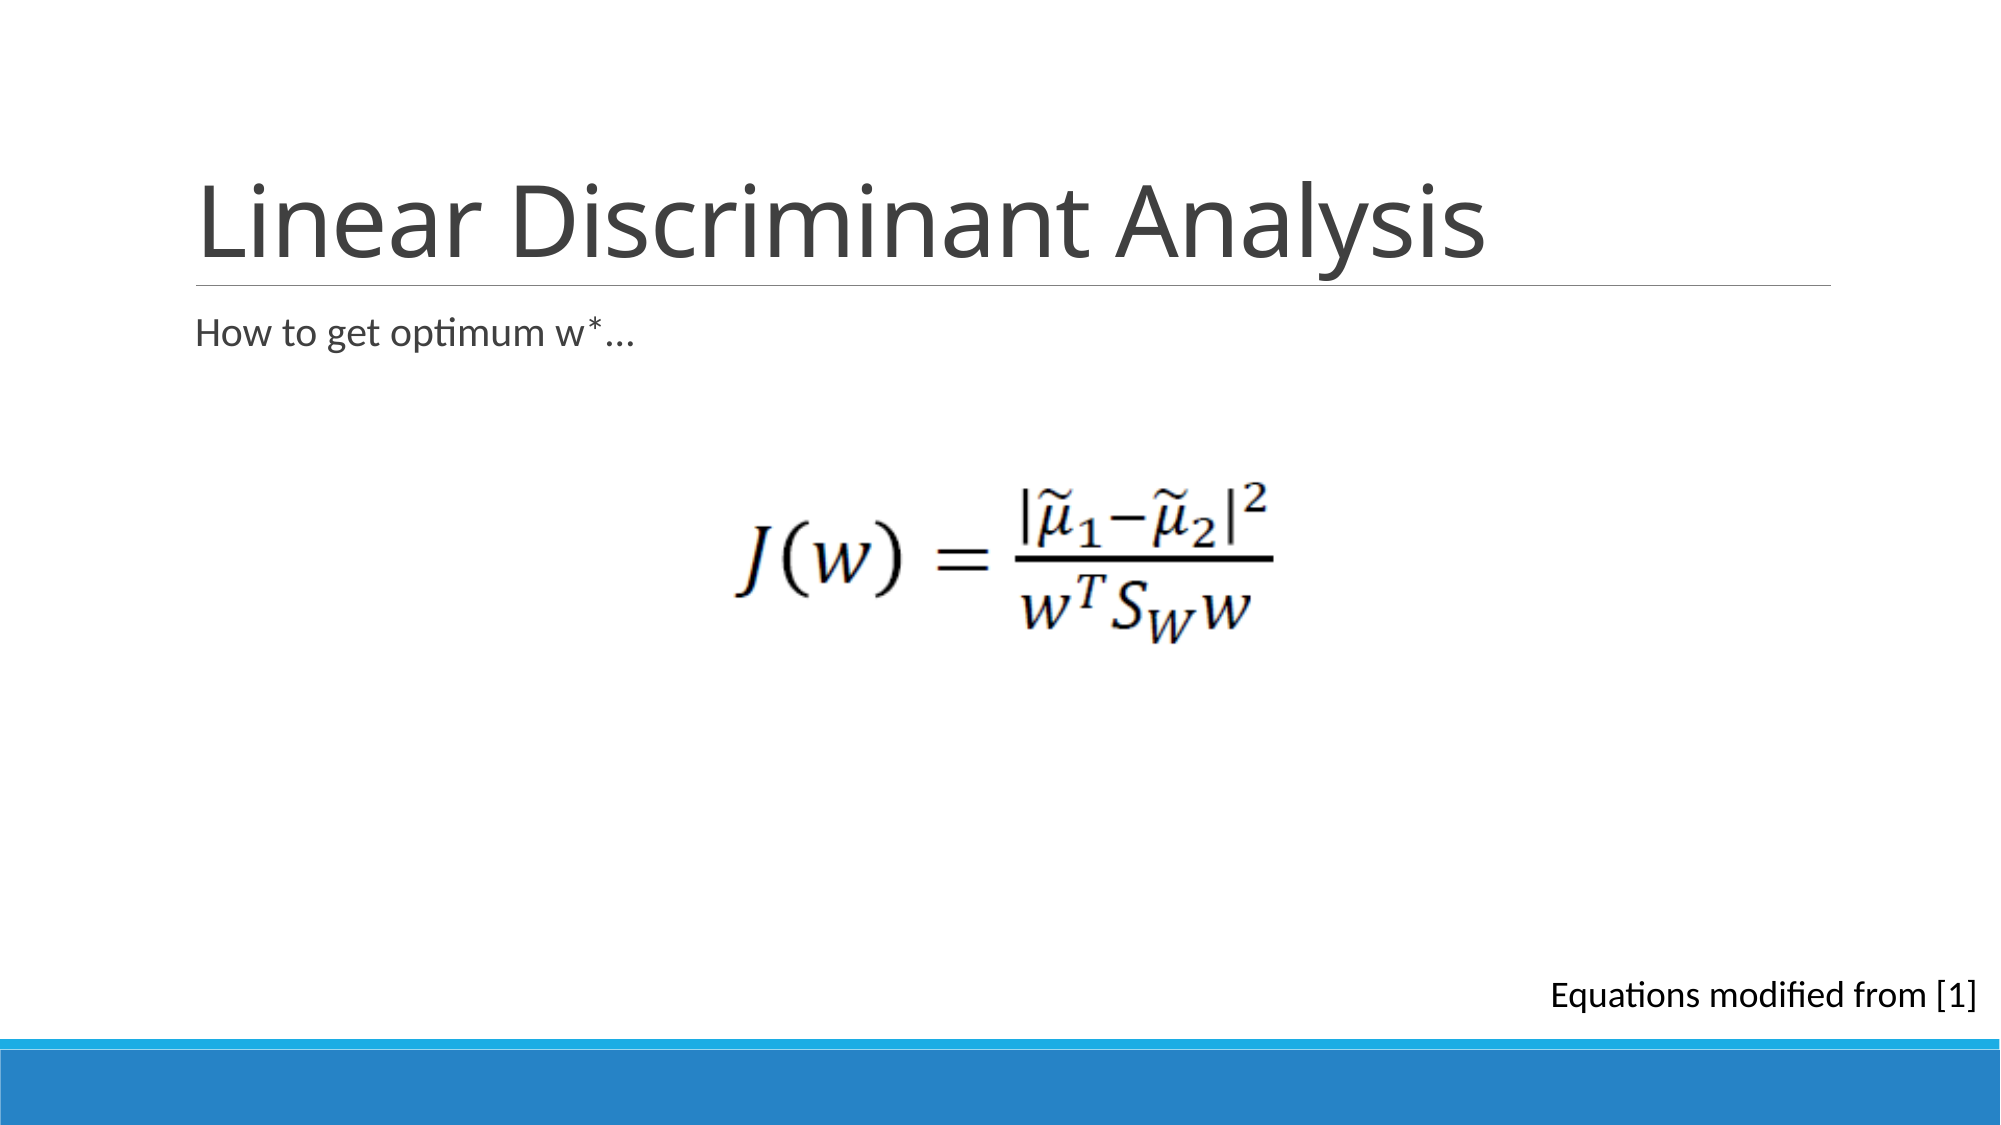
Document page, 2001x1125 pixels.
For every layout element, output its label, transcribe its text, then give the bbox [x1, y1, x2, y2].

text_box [700, 461, 1300, 663]
title Linear Discriminant Analysis [180, 47, 1830, 285]
list How to get optimum w*… [180, 302, 1830, 963]
text_box Equations modified from [1] [1535, 962, 1999, 1023]
